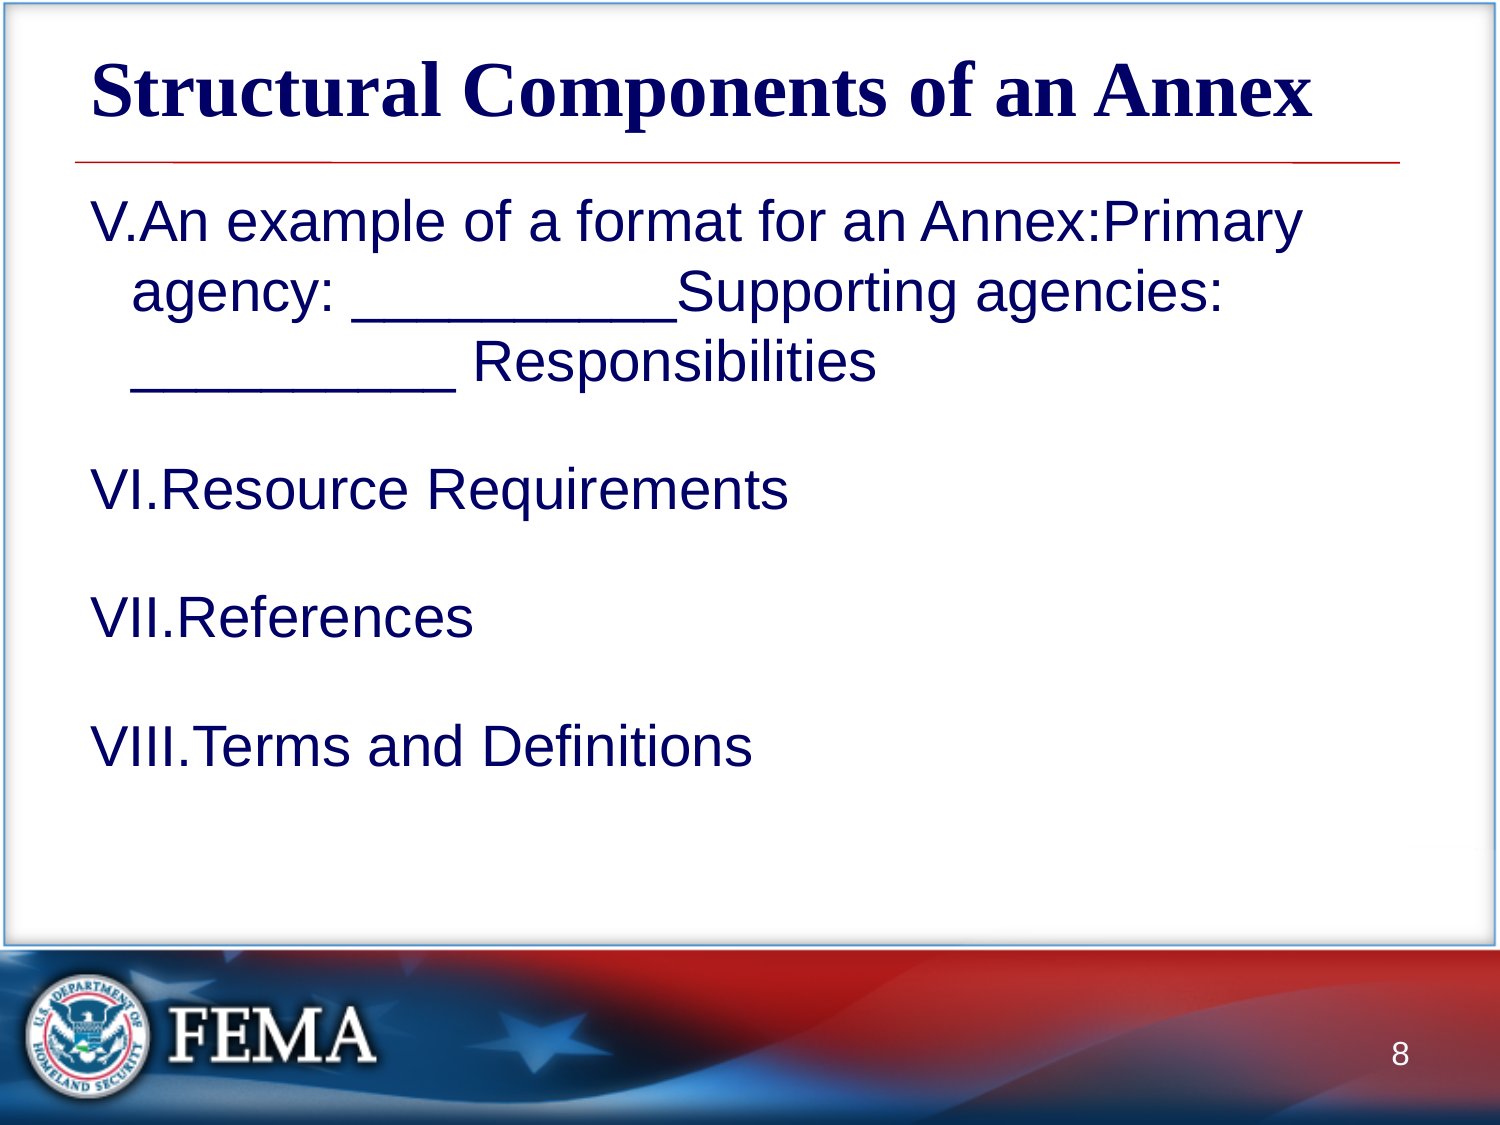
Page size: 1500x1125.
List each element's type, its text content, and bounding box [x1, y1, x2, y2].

title Structural Components of an Annex [75, 32, 1425, 138]
picture [0, 0, 1500, 1125]
list An example of a format for an Annex:Primary agency: __________Supporting agencies: __________ Responsibilities Resource Requirements References Terms and Definitions [75, 175, 1425, 938]
slide_number 8 [1074, 1024, 1425, 1103]
